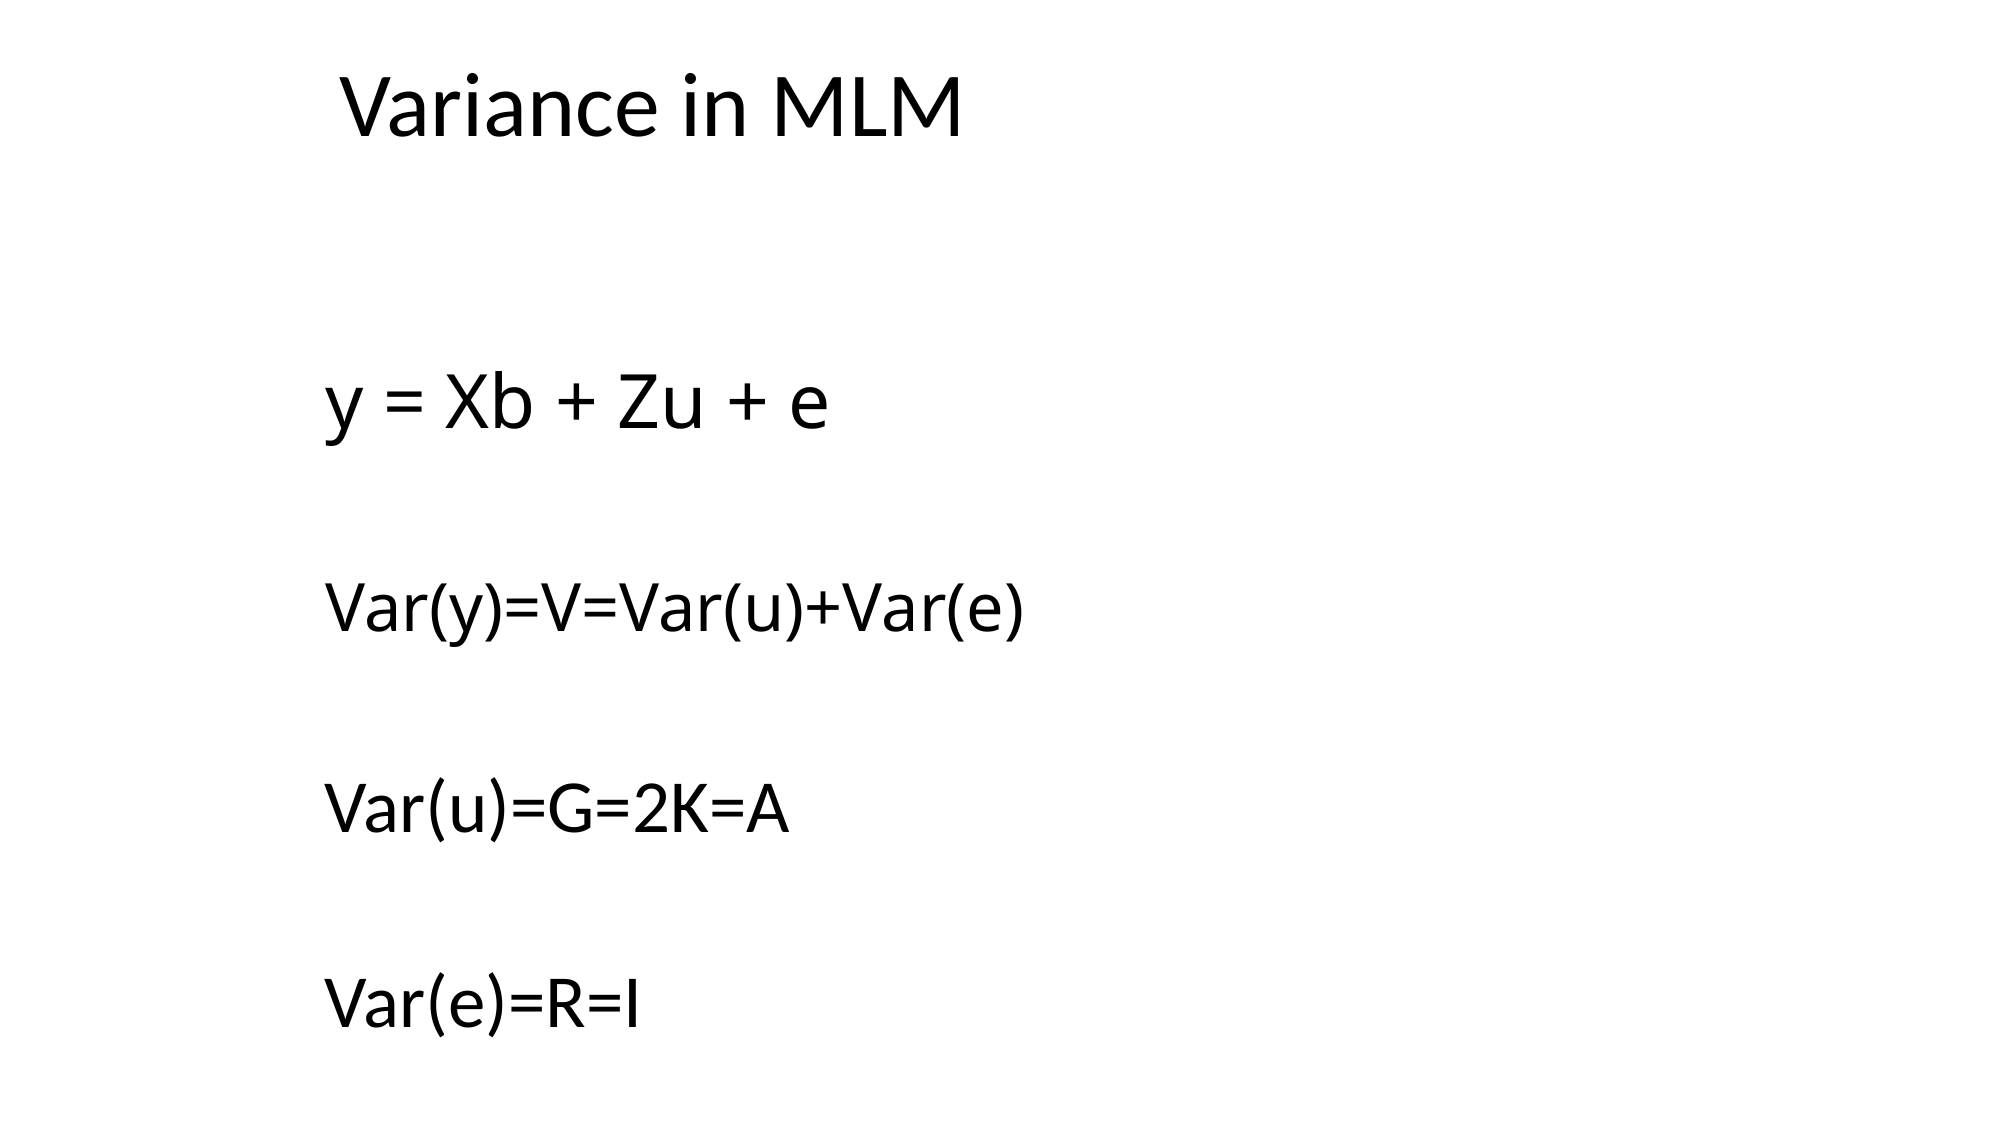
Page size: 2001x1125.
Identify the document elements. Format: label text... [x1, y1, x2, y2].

text_box Var(y)=V=Var(u)+Var(e) [310, 557, 1690, 653]
title Variance in MLM [324, 12, 1675, 200]
text_box y = Xb + Zu + e [310, 346, 1690, 452]
